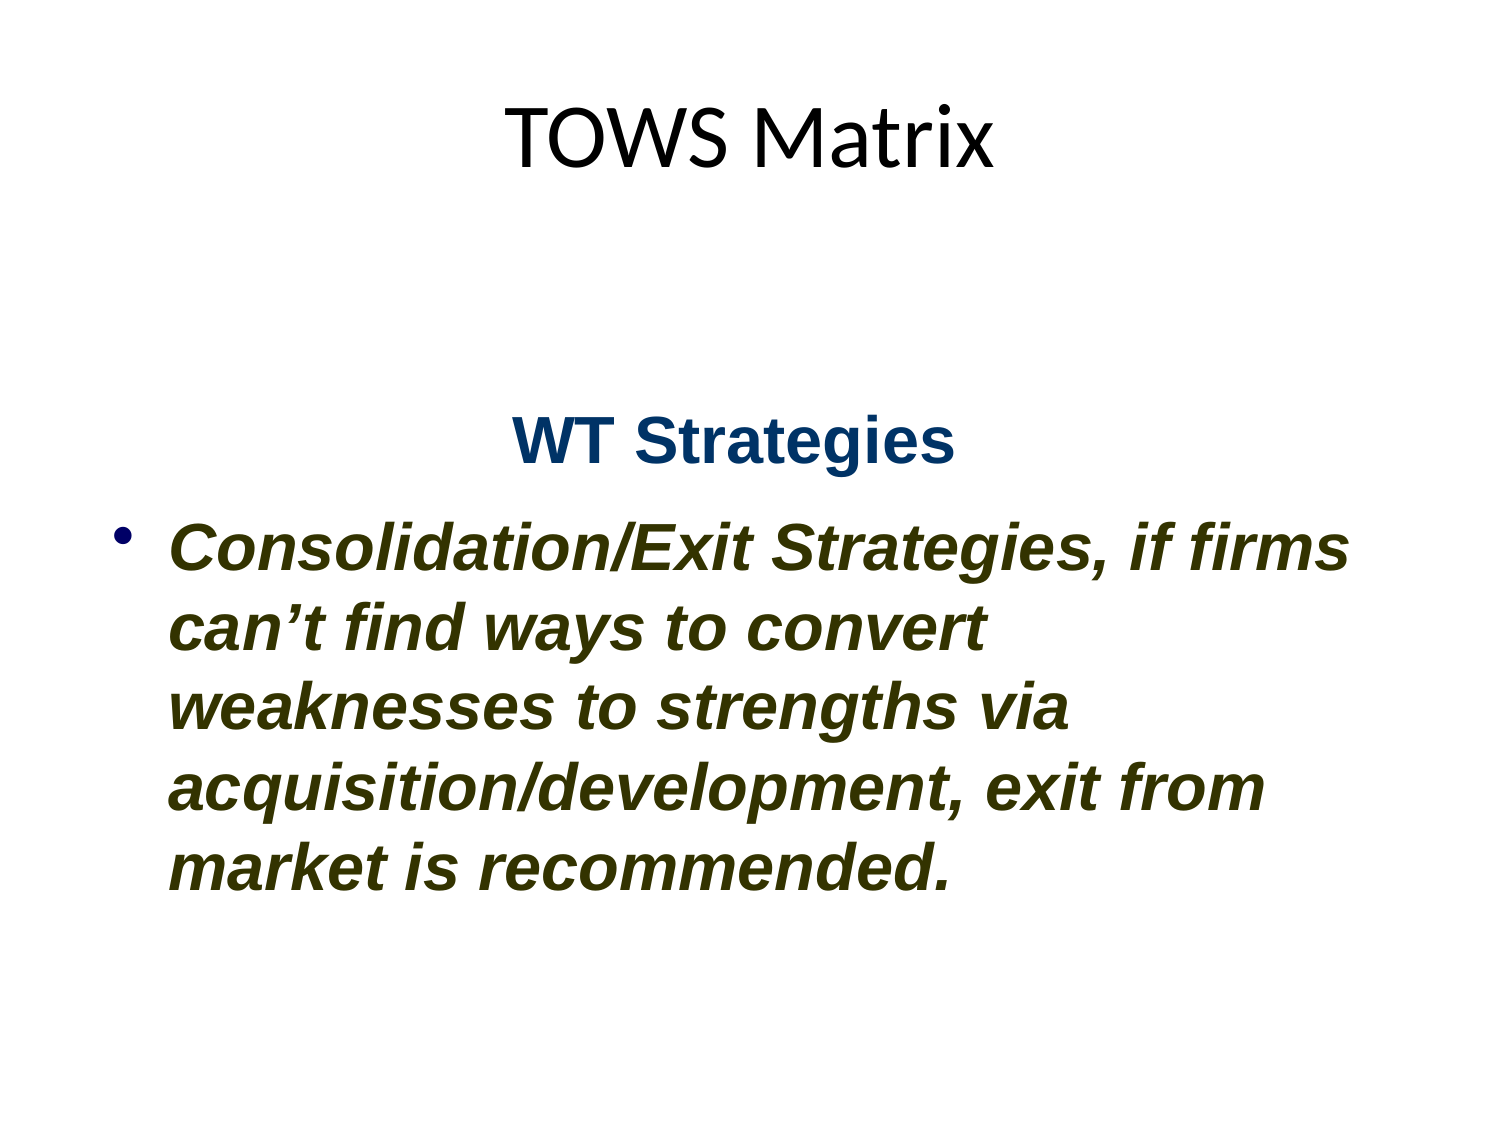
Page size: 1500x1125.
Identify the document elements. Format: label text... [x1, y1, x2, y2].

text_box WT Strategies Consolidation/Exit Strategies, if firms can’t find ways to convert weaknesses to strengths via acquisition/development, exit from market is recommended. [96, 312, 1372, 988]
title TOWS Matrix [112, 37, 1388, 225]
